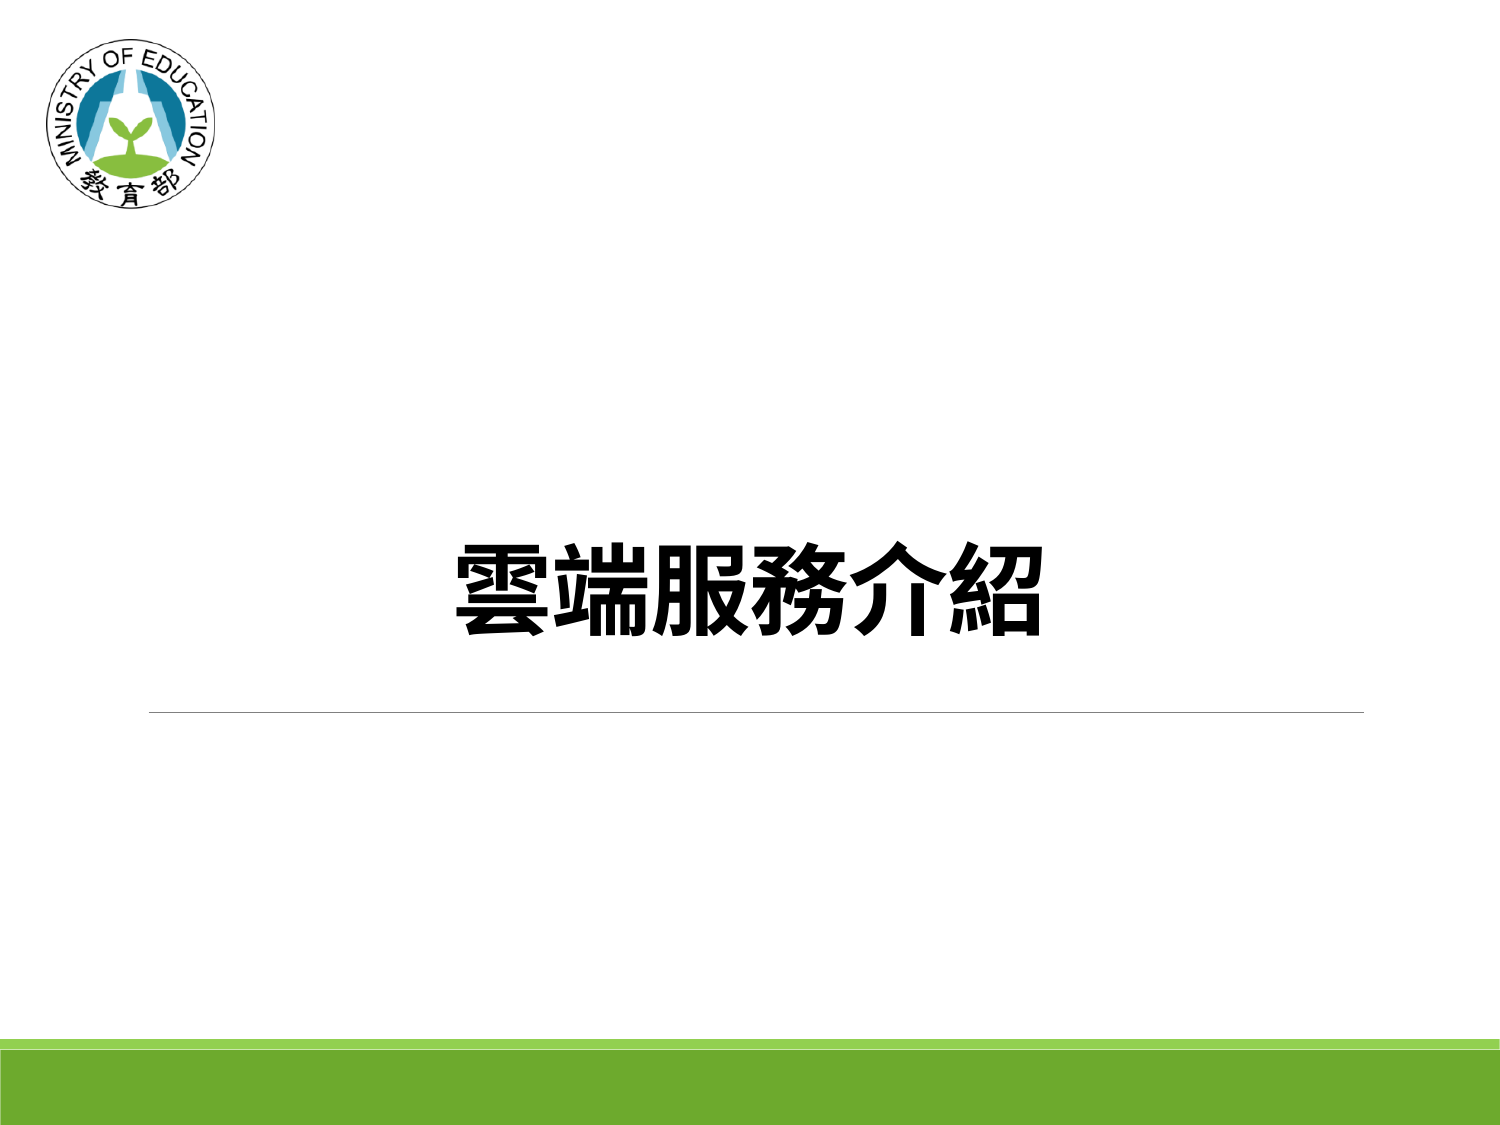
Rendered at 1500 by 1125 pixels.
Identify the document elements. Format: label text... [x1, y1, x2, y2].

title 雲端服務介紹 [0, 399, 1500, 656]
picture [45, 39, 216, 211]
list [138, 656, 1377, 785]
